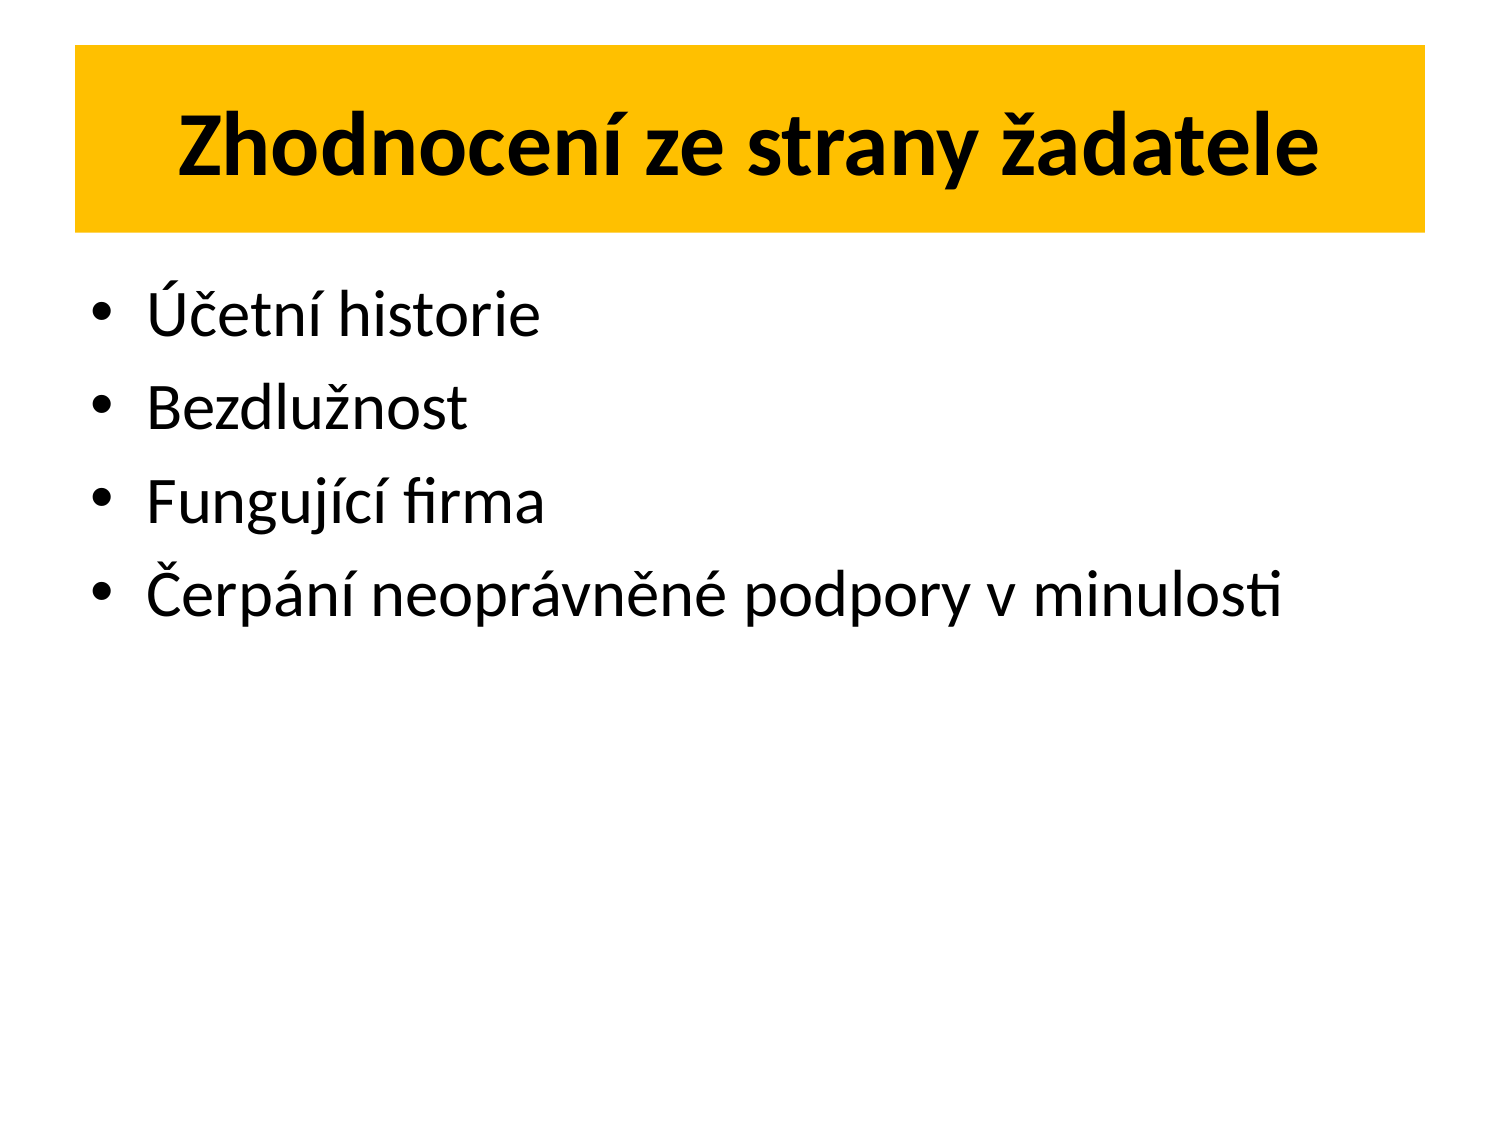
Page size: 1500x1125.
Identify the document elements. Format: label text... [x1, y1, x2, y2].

title Zhodnocení ze strany žadatele [75, 45, 1425, 233]
list Účetní historie Bezdlužnost Fungující firma Čerpání neoprávněné podpory v minulosti [75, 262, 1425, 1005]
